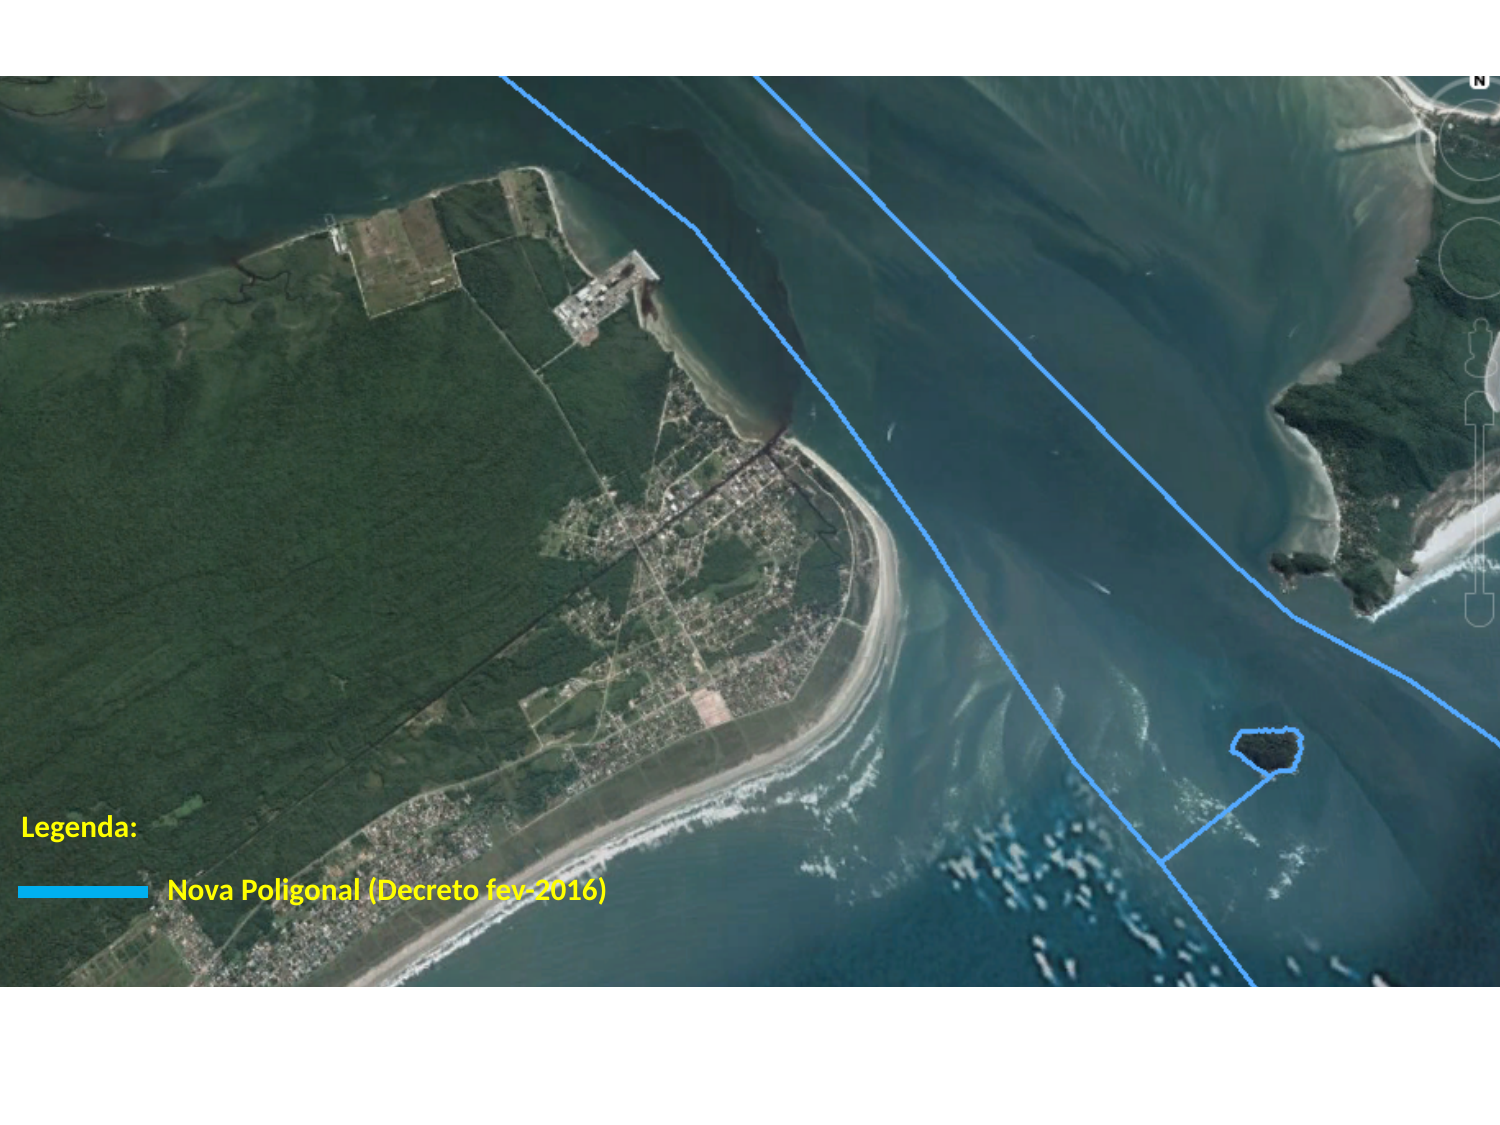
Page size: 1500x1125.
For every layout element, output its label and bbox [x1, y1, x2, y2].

text_box [5, 798, 627, 916]
picture [0, 76, 1500, 987]
